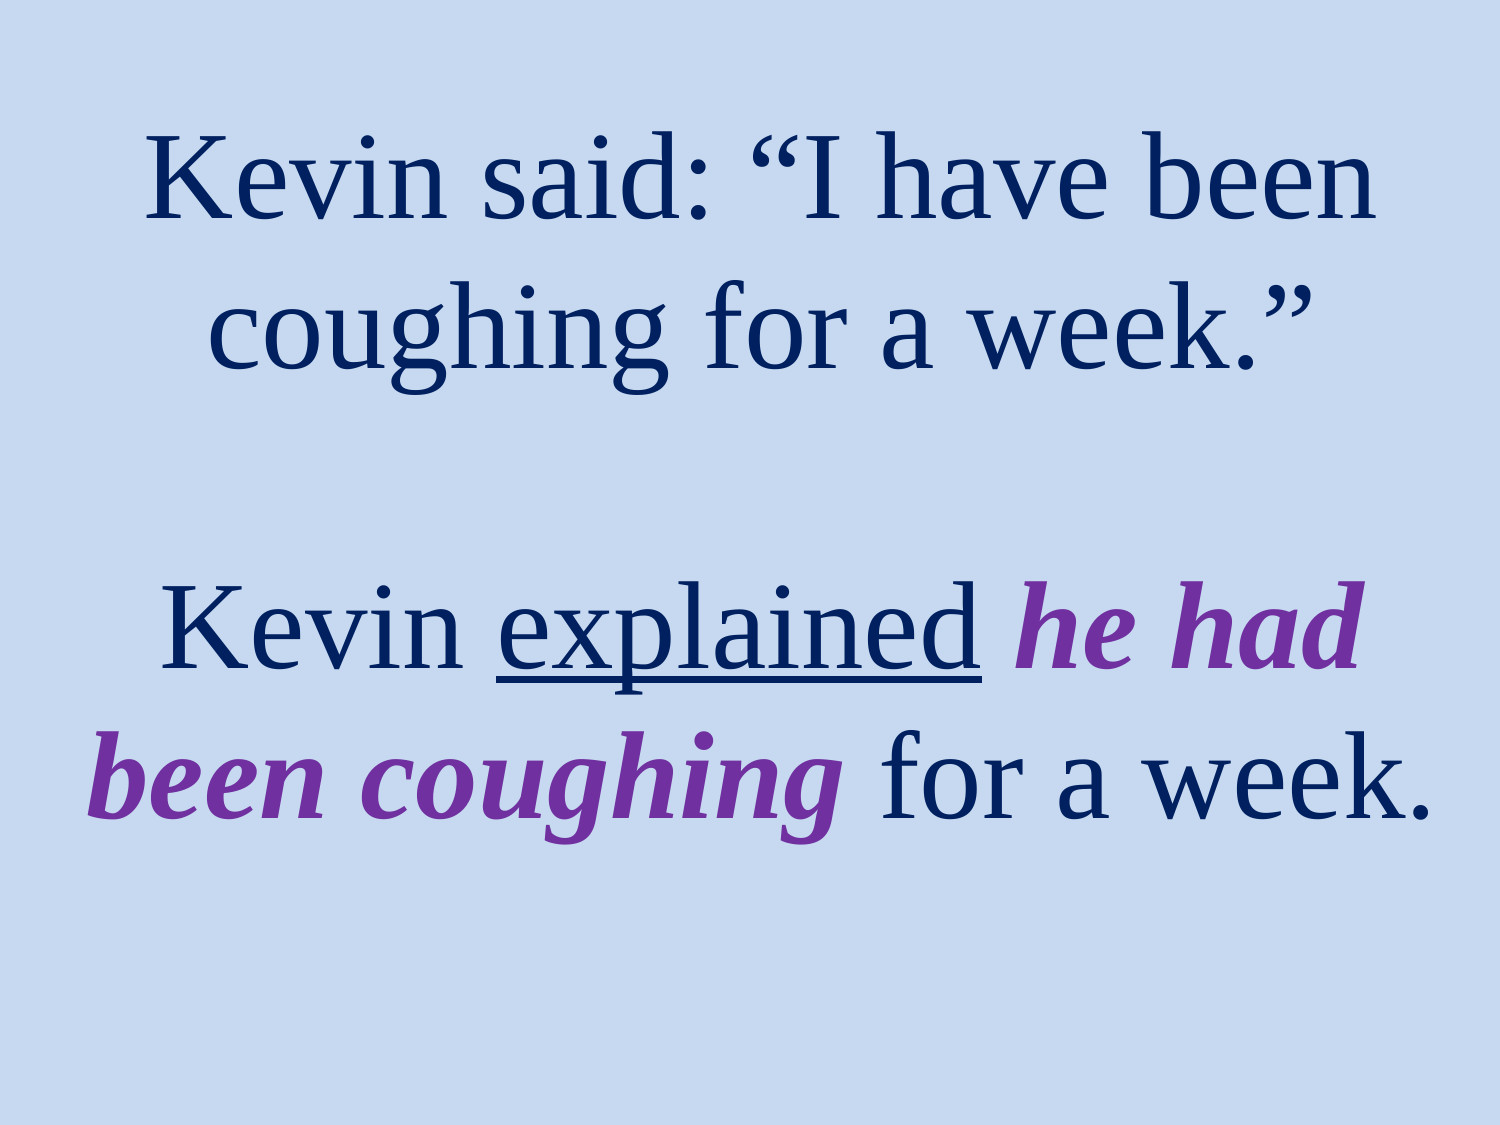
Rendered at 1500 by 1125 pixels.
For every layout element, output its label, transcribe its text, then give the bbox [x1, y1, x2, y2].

title Kevin said: “I have been coughing for a week.” Kevin explained he had been coughing for a week. [23, 58, 1500, 880]
